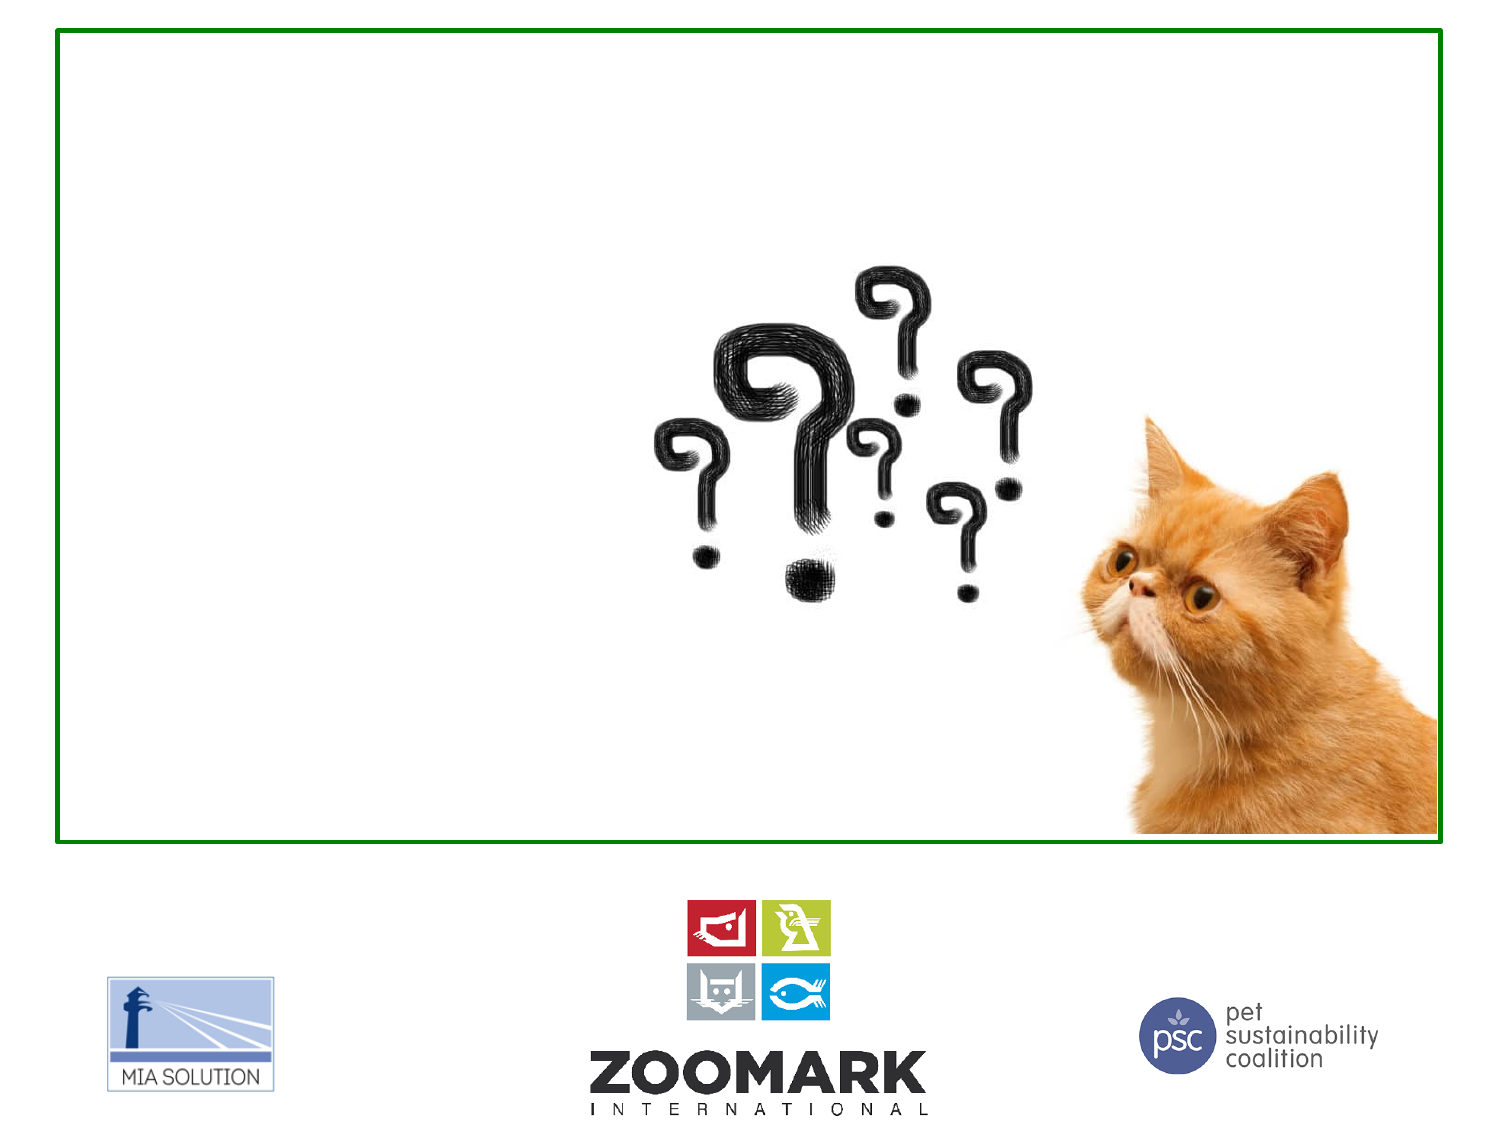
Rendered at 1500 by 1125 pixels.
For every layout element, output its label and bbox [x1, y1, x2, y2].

picture [0, 899, 1500, 1125]
picture [490, 201, 1437, 834]
text_box [57, 30, 1441, 843]
